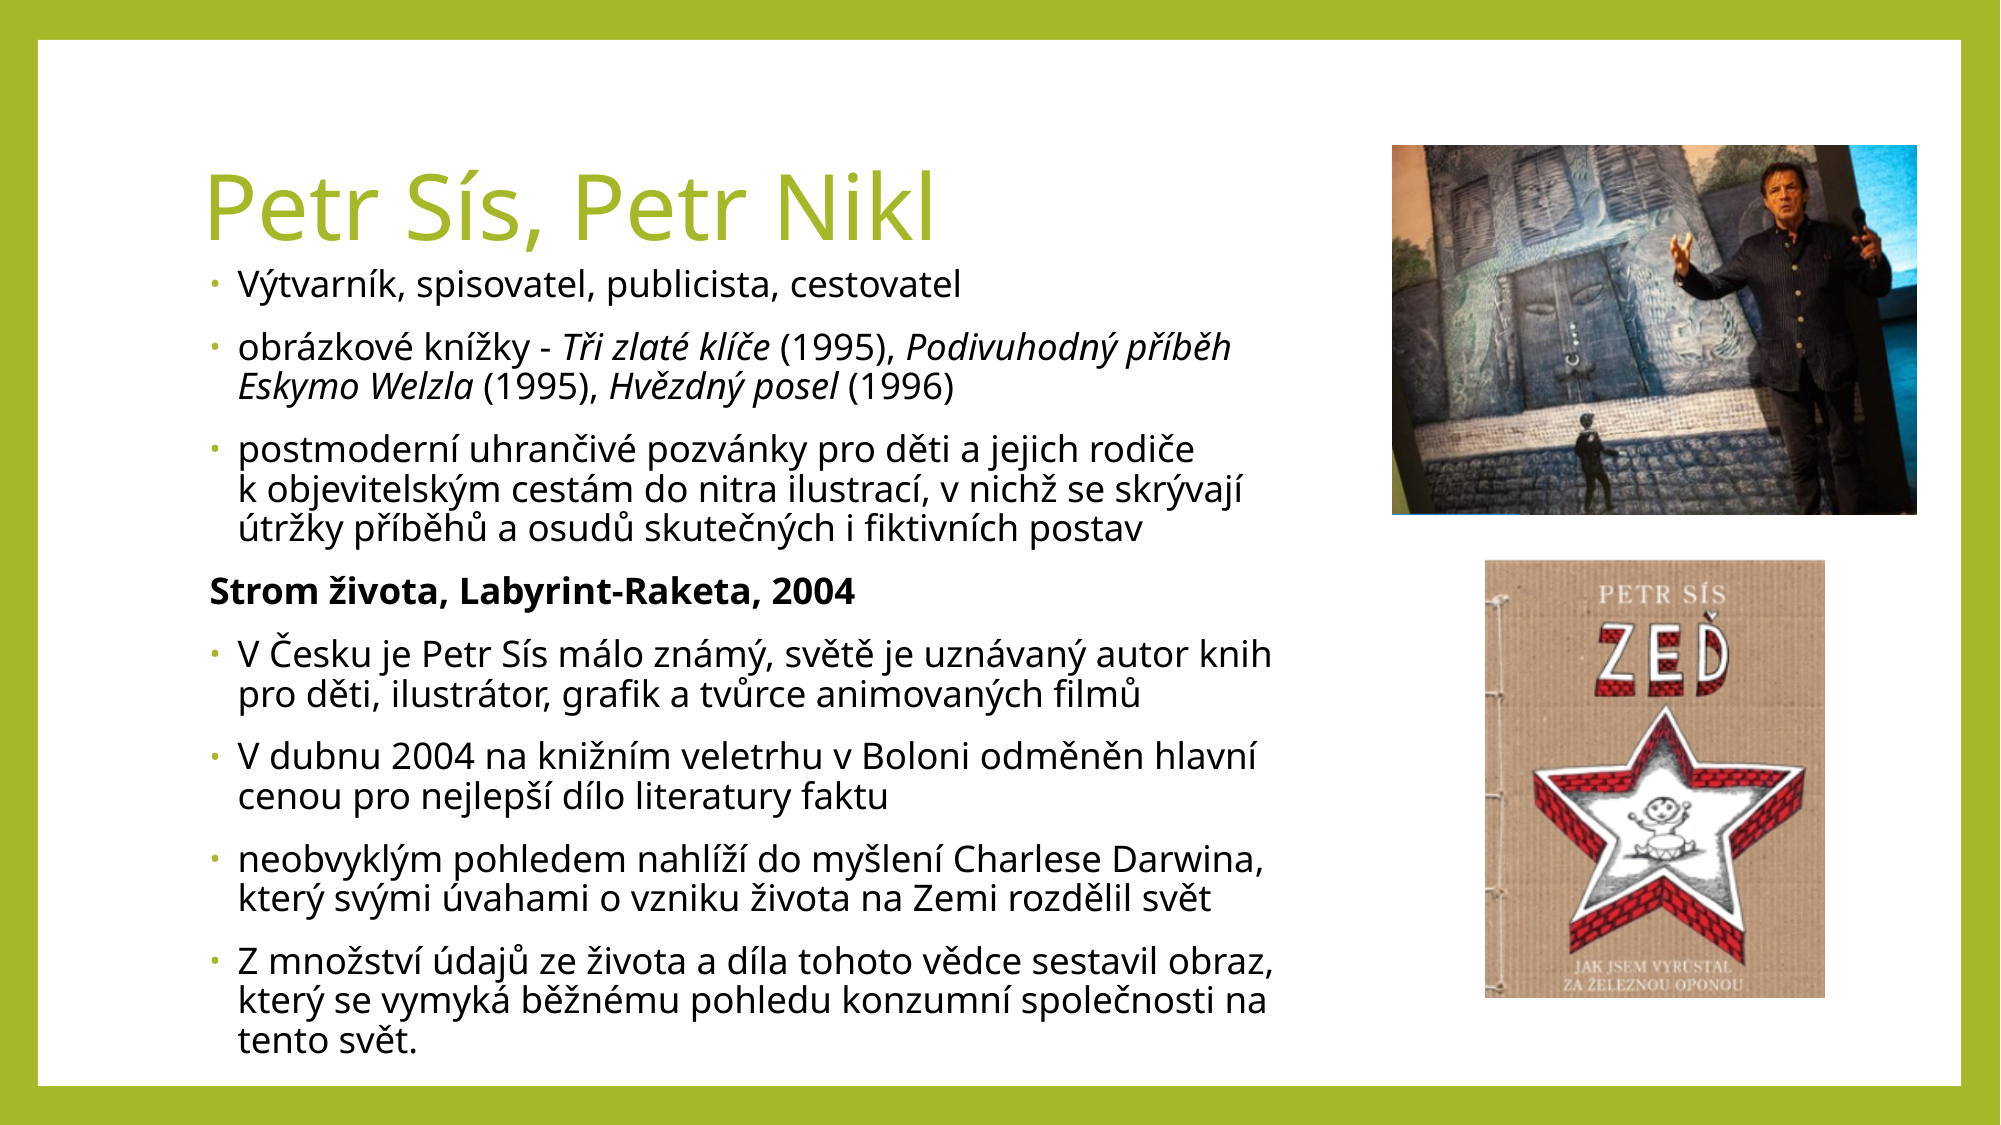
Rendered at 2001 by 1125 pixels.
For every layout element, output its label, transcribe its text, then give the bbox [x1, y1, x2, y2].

title Petr Sís, Petr Nikl [187, 99, 1808, 323]
list Výtvarník, spisovatel, publicista, cestovatel obrázkové knížky - Tři zlaté klíče (1995), Podivuhodný příběh Eskymo Welzla (1995), Hvězdný posel (1996) postmoderní uhrančivé pozvánky pro děti a jejich rodiče k objevitelským cestám do nitra ilustrací, v nichž se skrývají útržky příběhů a osudů skutečných i fiktivních postav Strom života, Labyrint-Raketa, 2004 V Česku je Petr Sís málo známý, světě je uznávaný autor knih pro děti, ilustrátor, grafik a tvůrce animovaných filmů V dubnu 2004 na knižním veletrhu v Boloni odměněn hlavní cenou pro nejlepší dílo literatury faktu neobvyklým pohledem nahlíží do myšlení Charlese Darwina, který svými úvahami o vzniku života na Zemi rozdělil svět Z množství údajů ze života a díla tohoto vědce sestavil obraz, který se vymyká běžnému pohledu konzumní společnosti na tento svět. [187, 258, 1331, 1076]
picture [1484, 559, 1825, 998]
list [1392, 145, 1917, 515]
